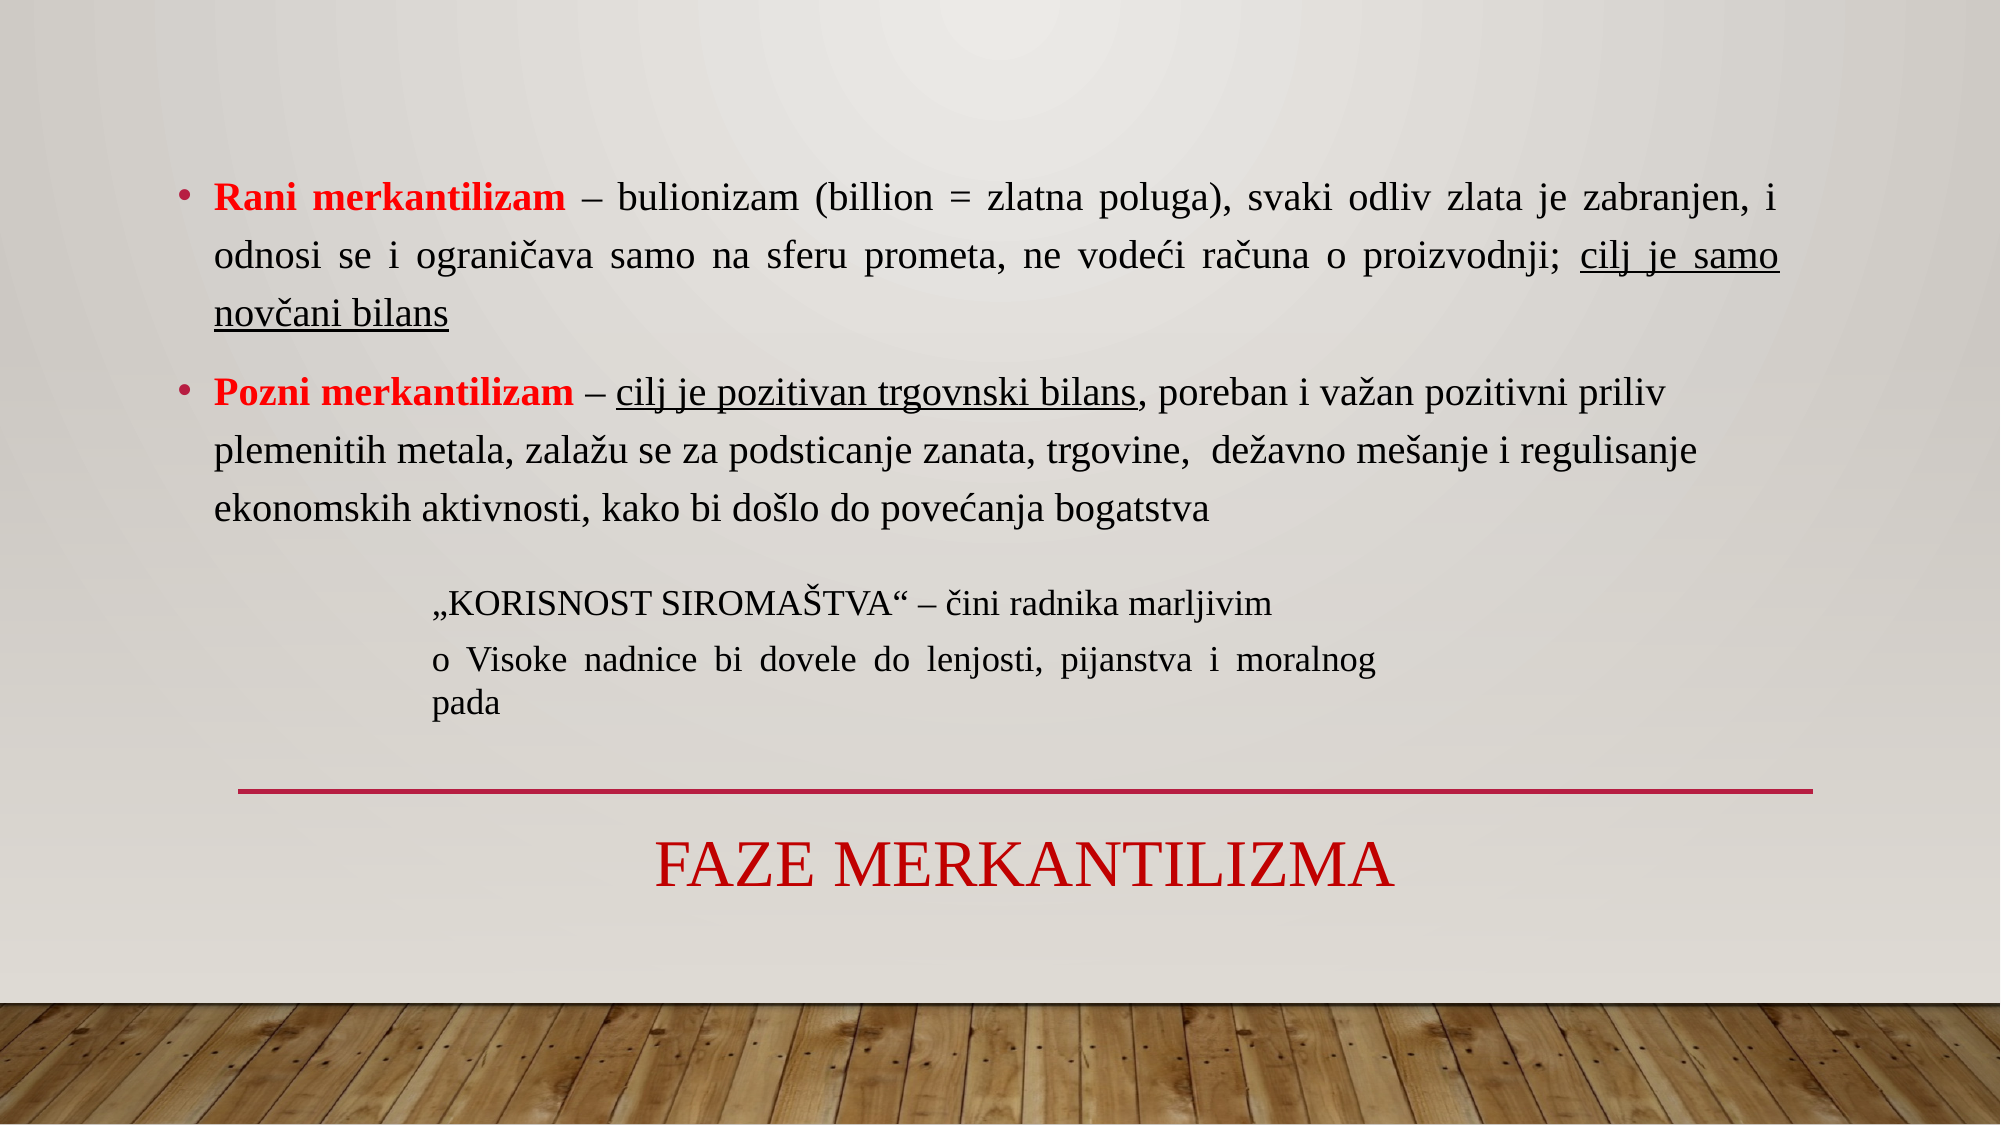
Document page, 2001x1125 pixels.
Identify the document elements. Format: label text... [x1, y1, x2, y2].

picture [0, 1006, 2000, 1125]
text_box „KORISNOST SIROMAŠTVA“ – čini radnika marljivim o Visoke nadnice bi dovele do lenjosti, pijanstva i moralnog pada [417, 571, 1393, 730]
text_box [0, 330, 2000, 1002]
list Rani merkantilizam – bulionizam (billion = zlatna poluga), svaki odliv zlata je zabranjen, i odnosi se i ograničava samo na sferu prometa, ne vodeći računa o proizvodnji; cilj je samo novčani bilans Pozni merkantilizam – cilj je pozitivan trgovnski bilans, poreban i važan pozitivni priliv plemenitih metala, zalažu se za podsticanje zanata, trgovine, dežavno mešanje i regulisanje ekonomskih aktivnosti, kako bi došlo do povećanja bogatstva [162, 153, 1795, 588]
title Faze merkantilizma [238, 821, 1814, 910]
text_box [0, 0, 2000, 330]
